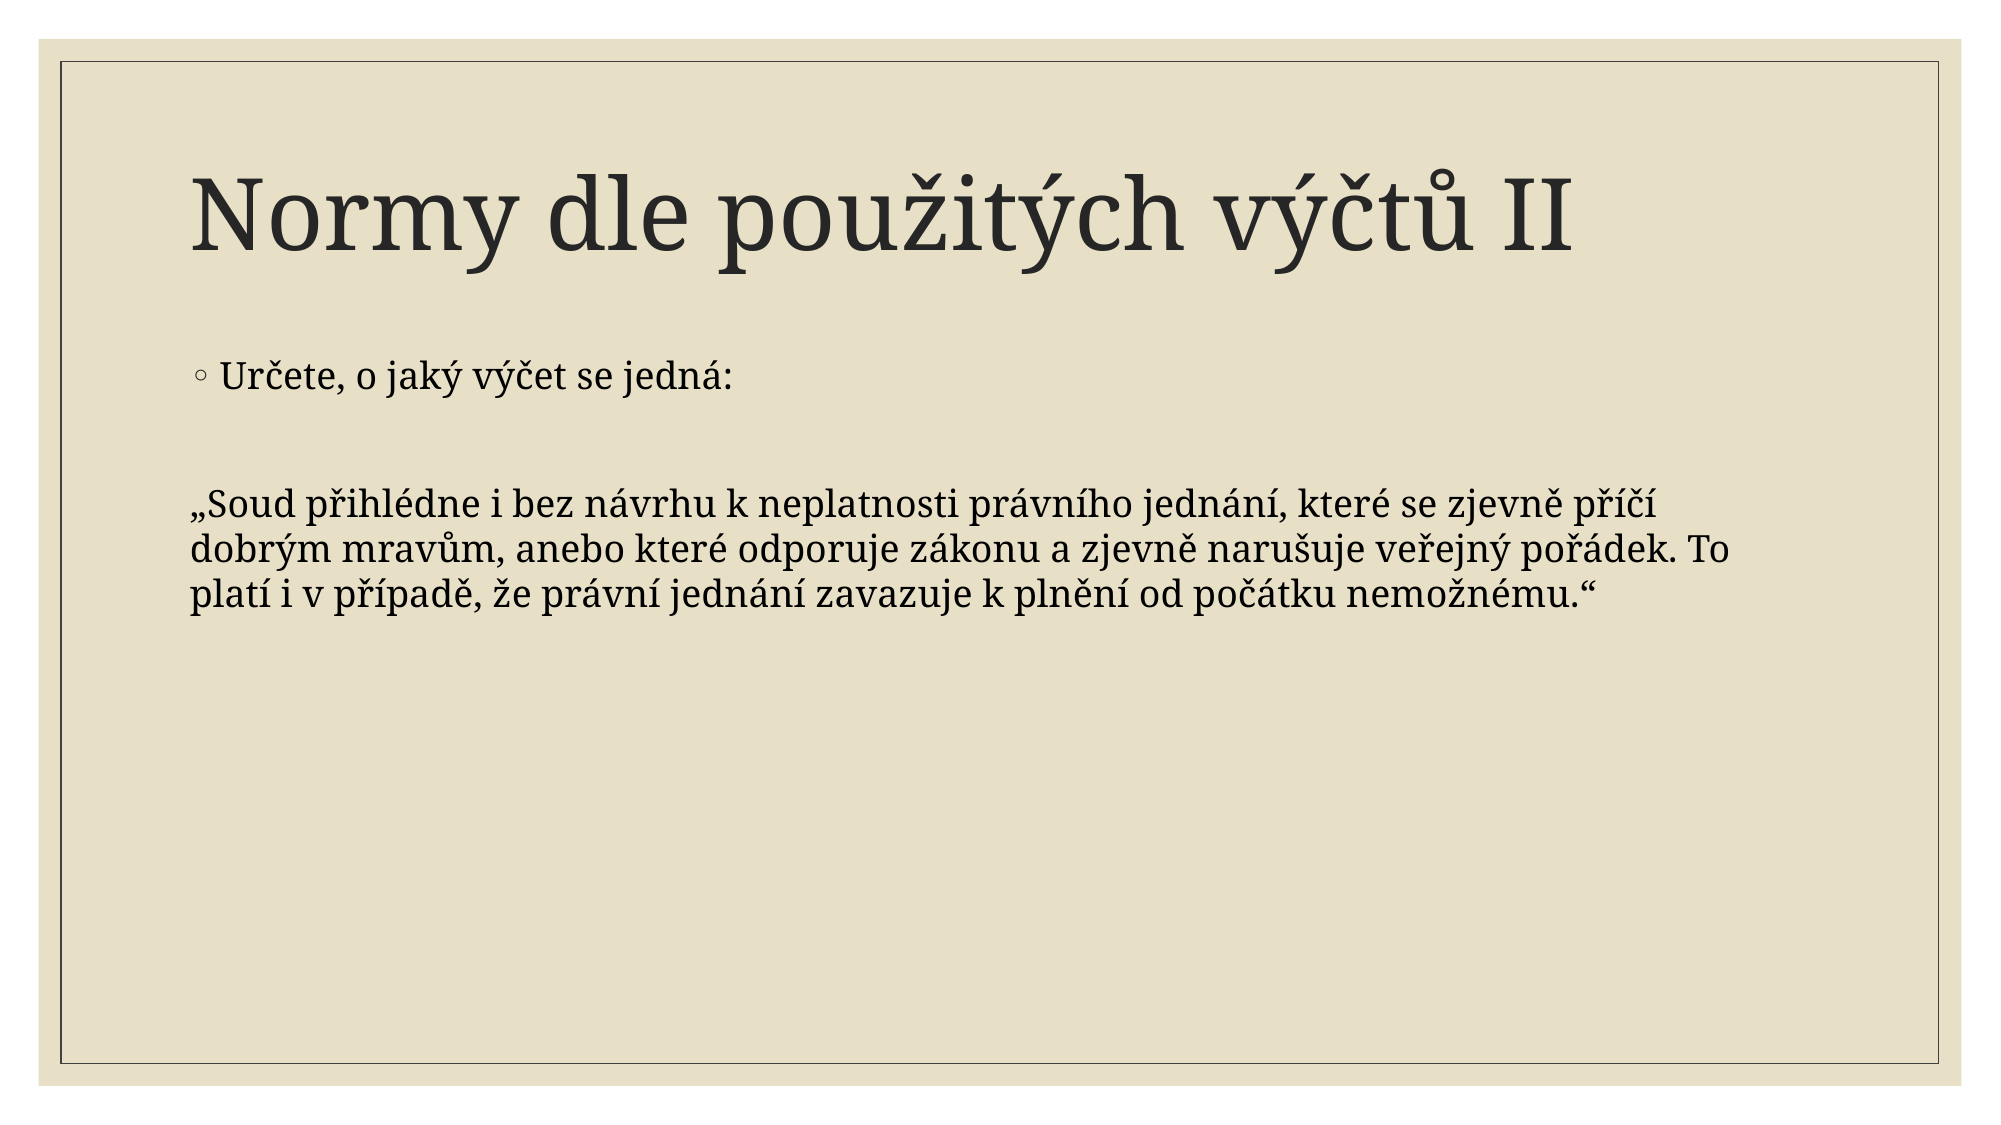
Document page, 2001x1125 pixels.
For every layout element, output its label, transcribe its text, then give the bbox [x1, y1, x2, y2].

title Normy dle použitých výčtů II [174, 105, 1825, 331]
list Určete, o jaký výčet se jedná: „Soud přihlédne i bez návrhu k neplatnosti právního jednání, které se zjevně příčí dobrým mravům, anebo které odporuje zákonu a zjevně narušuje veřejný pořádek. To platí i v případě, že právní jednání zavazuje k plnění od počátku nemožnému.“ [174, 345, 1825, 990]
